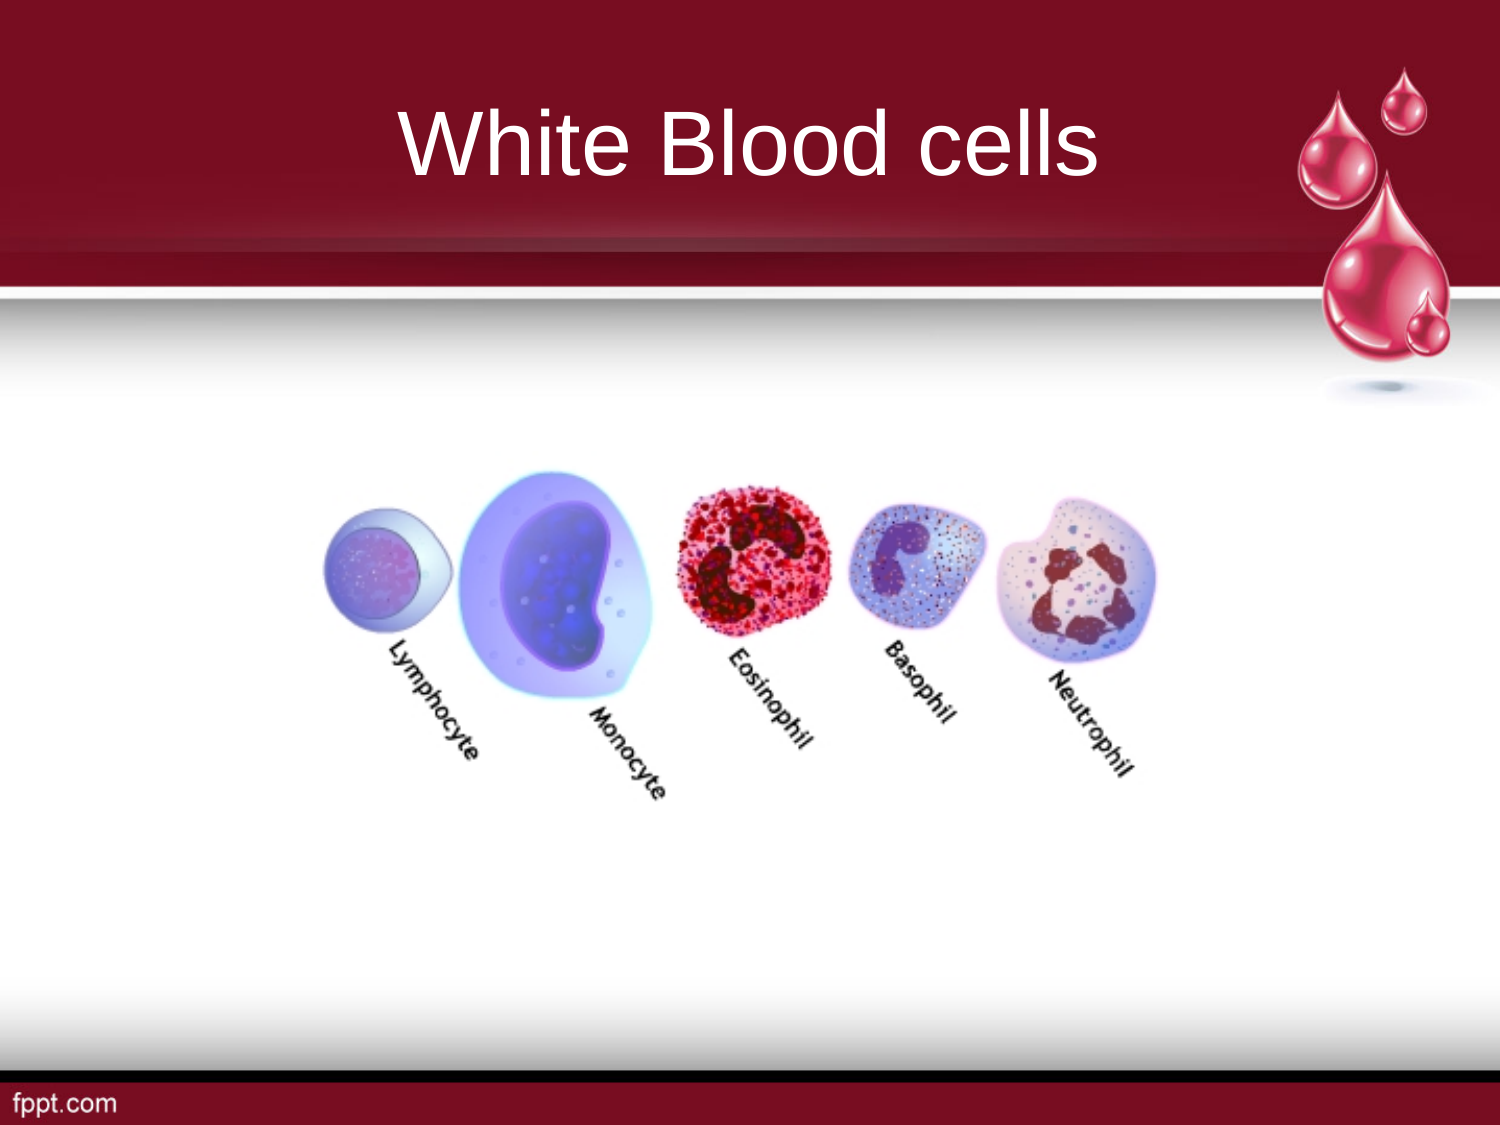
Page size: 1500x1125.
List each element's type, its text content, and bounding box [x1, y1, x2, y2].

picture [0, 0, 1500, 1125]
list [296, 451, 1204, 817]
title White Blood cells [74, 44, 1426, 233]
